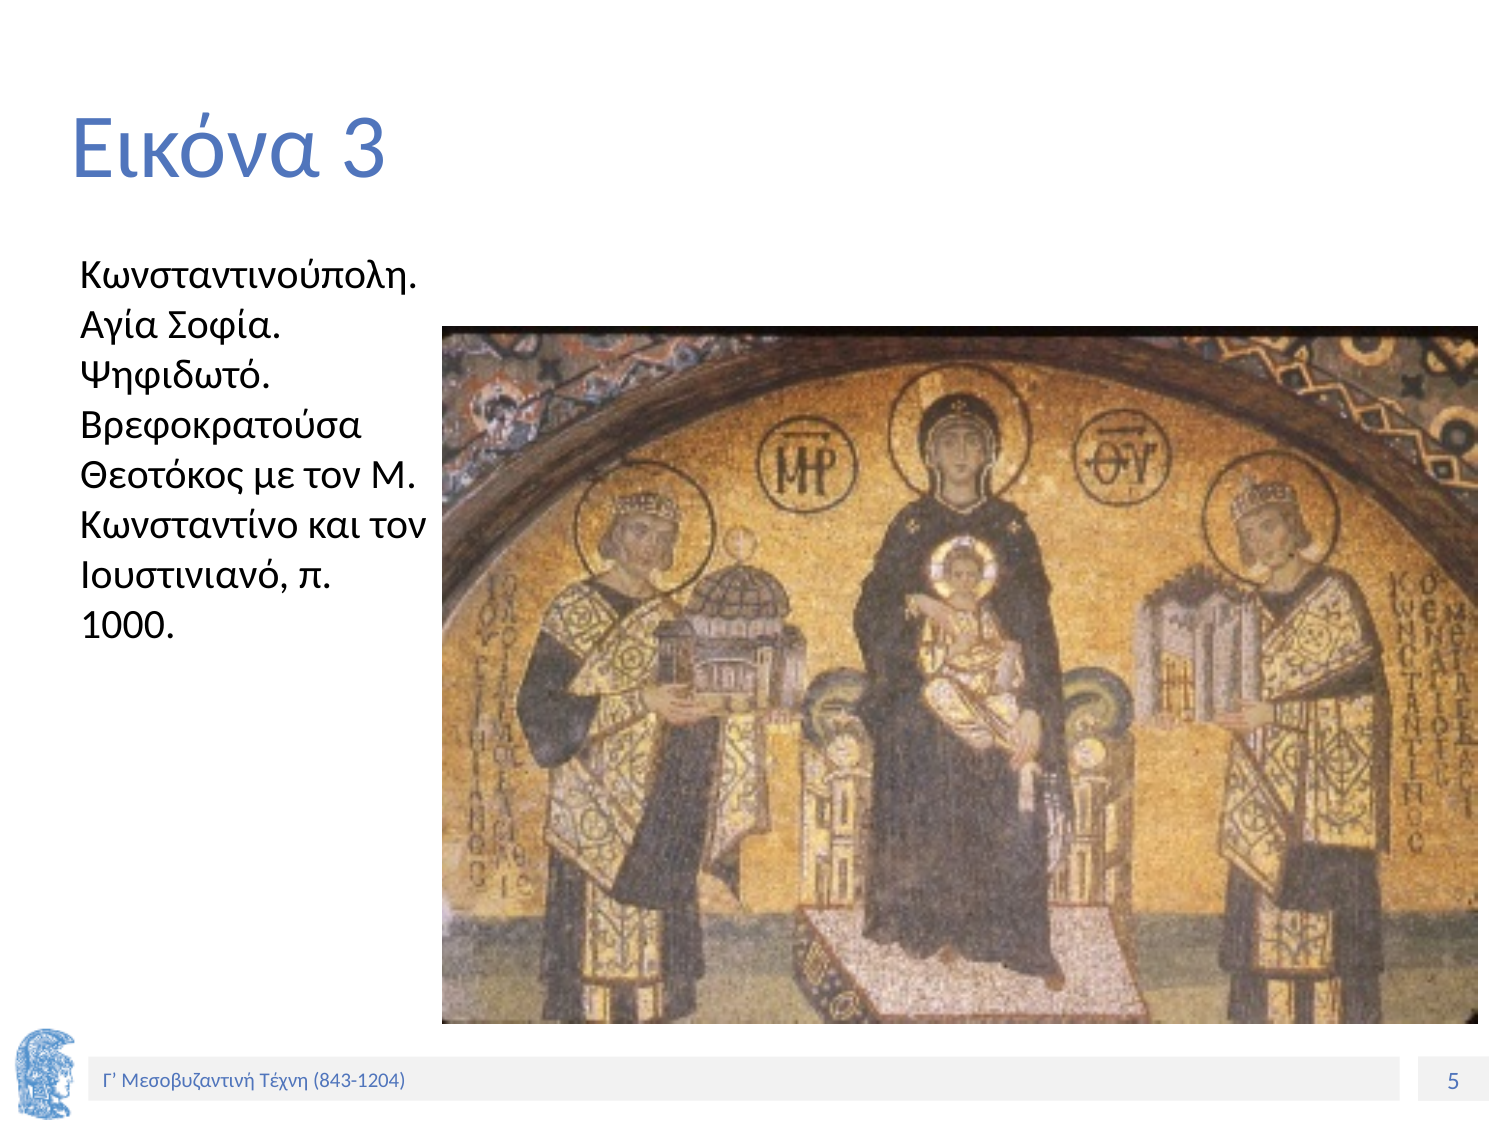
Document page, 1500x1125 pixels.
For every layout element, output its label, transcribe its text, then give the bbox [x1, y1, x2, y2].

title Εικόνα 3 [0, 42, 459, 239]
list Κωνσταντινούπολη. Αγία Σοφία. Ψηφιδωτό. Βρεφοκρατούσα Θεοτόκος με τον Μ. Κωνσταντίνο και τον Ιουστινιανό, π. 1000. [65, 239, 443, 1024]
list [442, 325, 1479, 1024]
picture [9, 1026, 81, 1120]
